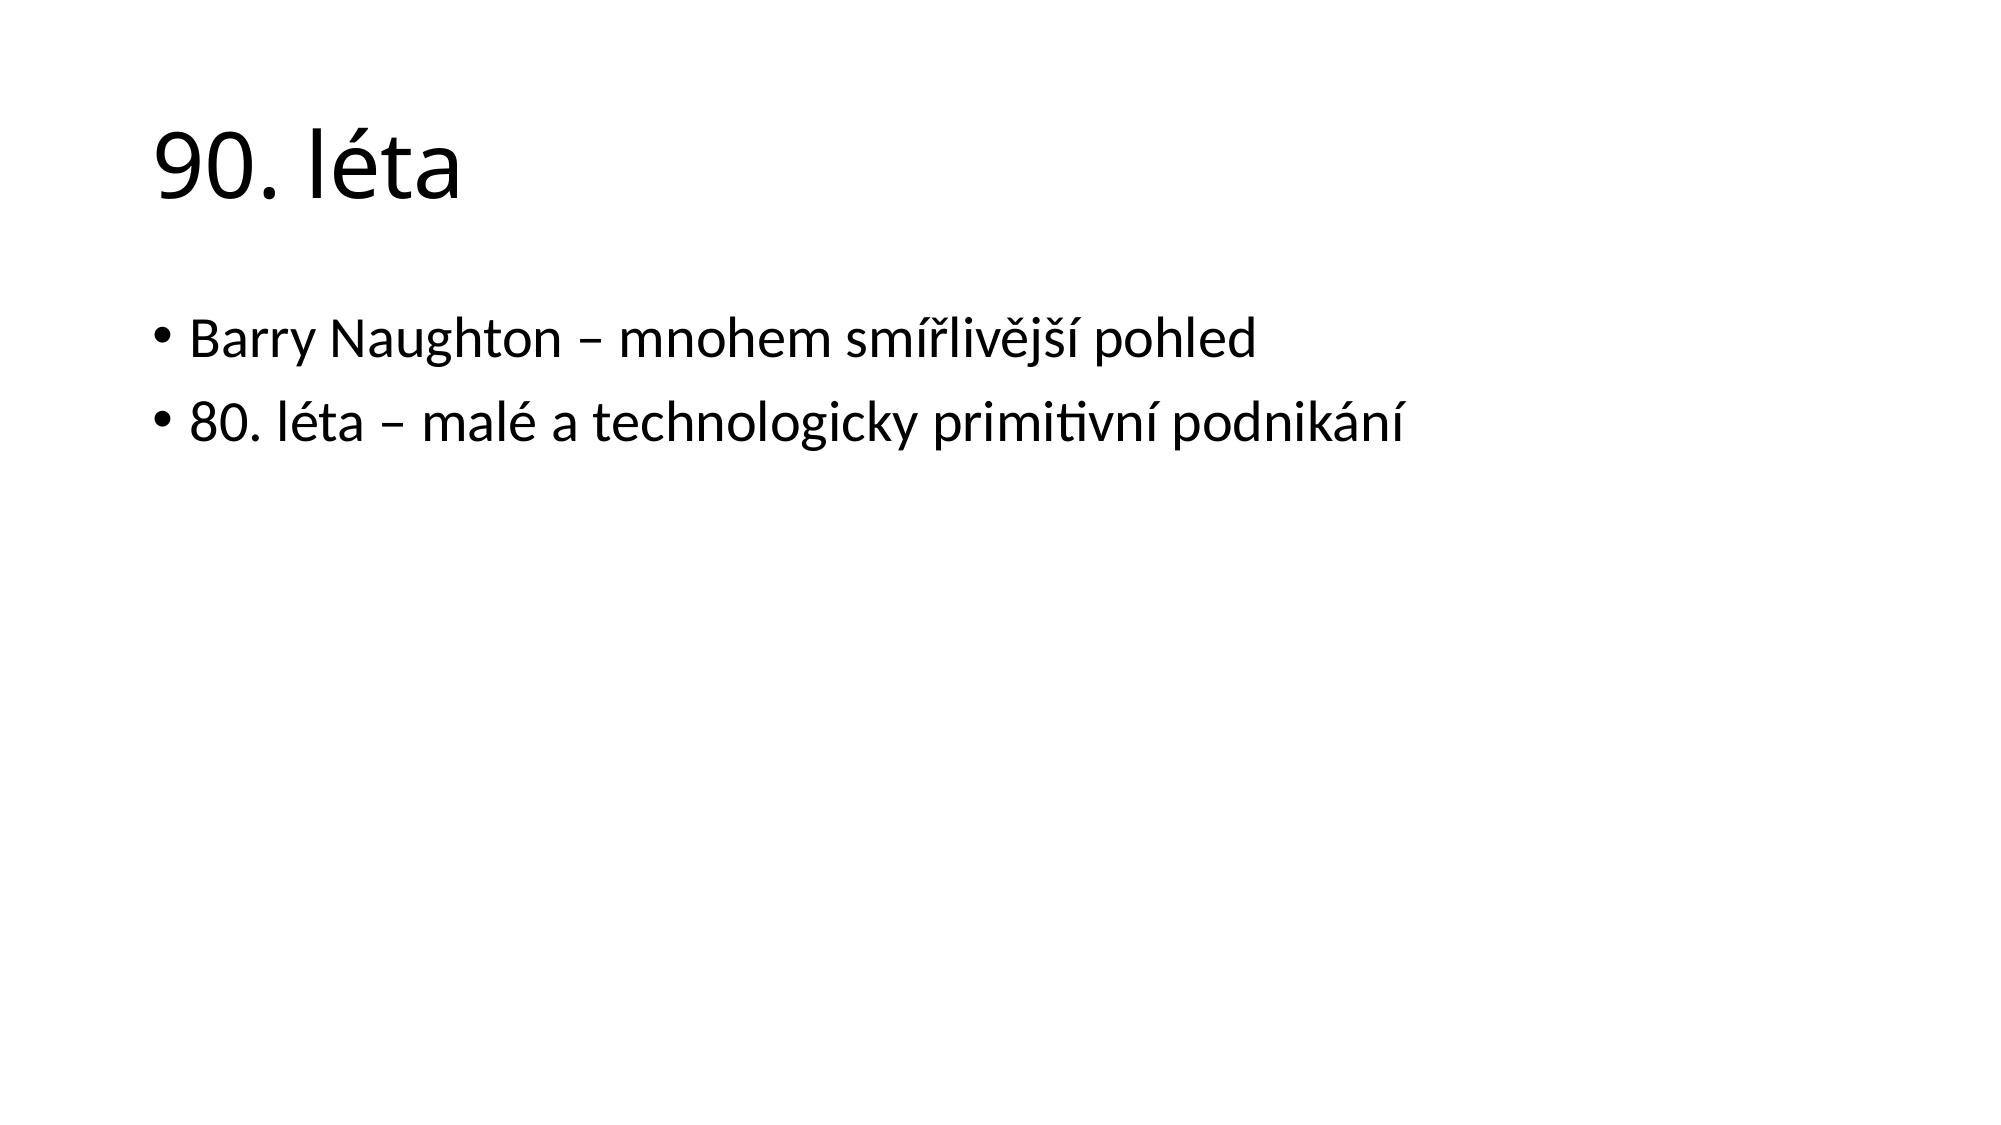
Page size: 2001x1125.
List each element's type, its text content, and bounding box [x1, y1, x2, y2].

title 90. léta [137, 59, 1863, 278]
list Barry Naughton – mnohem smířlivější pohled 80. léta – malé a technologicky primitivní podnikání [137, 299, 1863, 1014]
